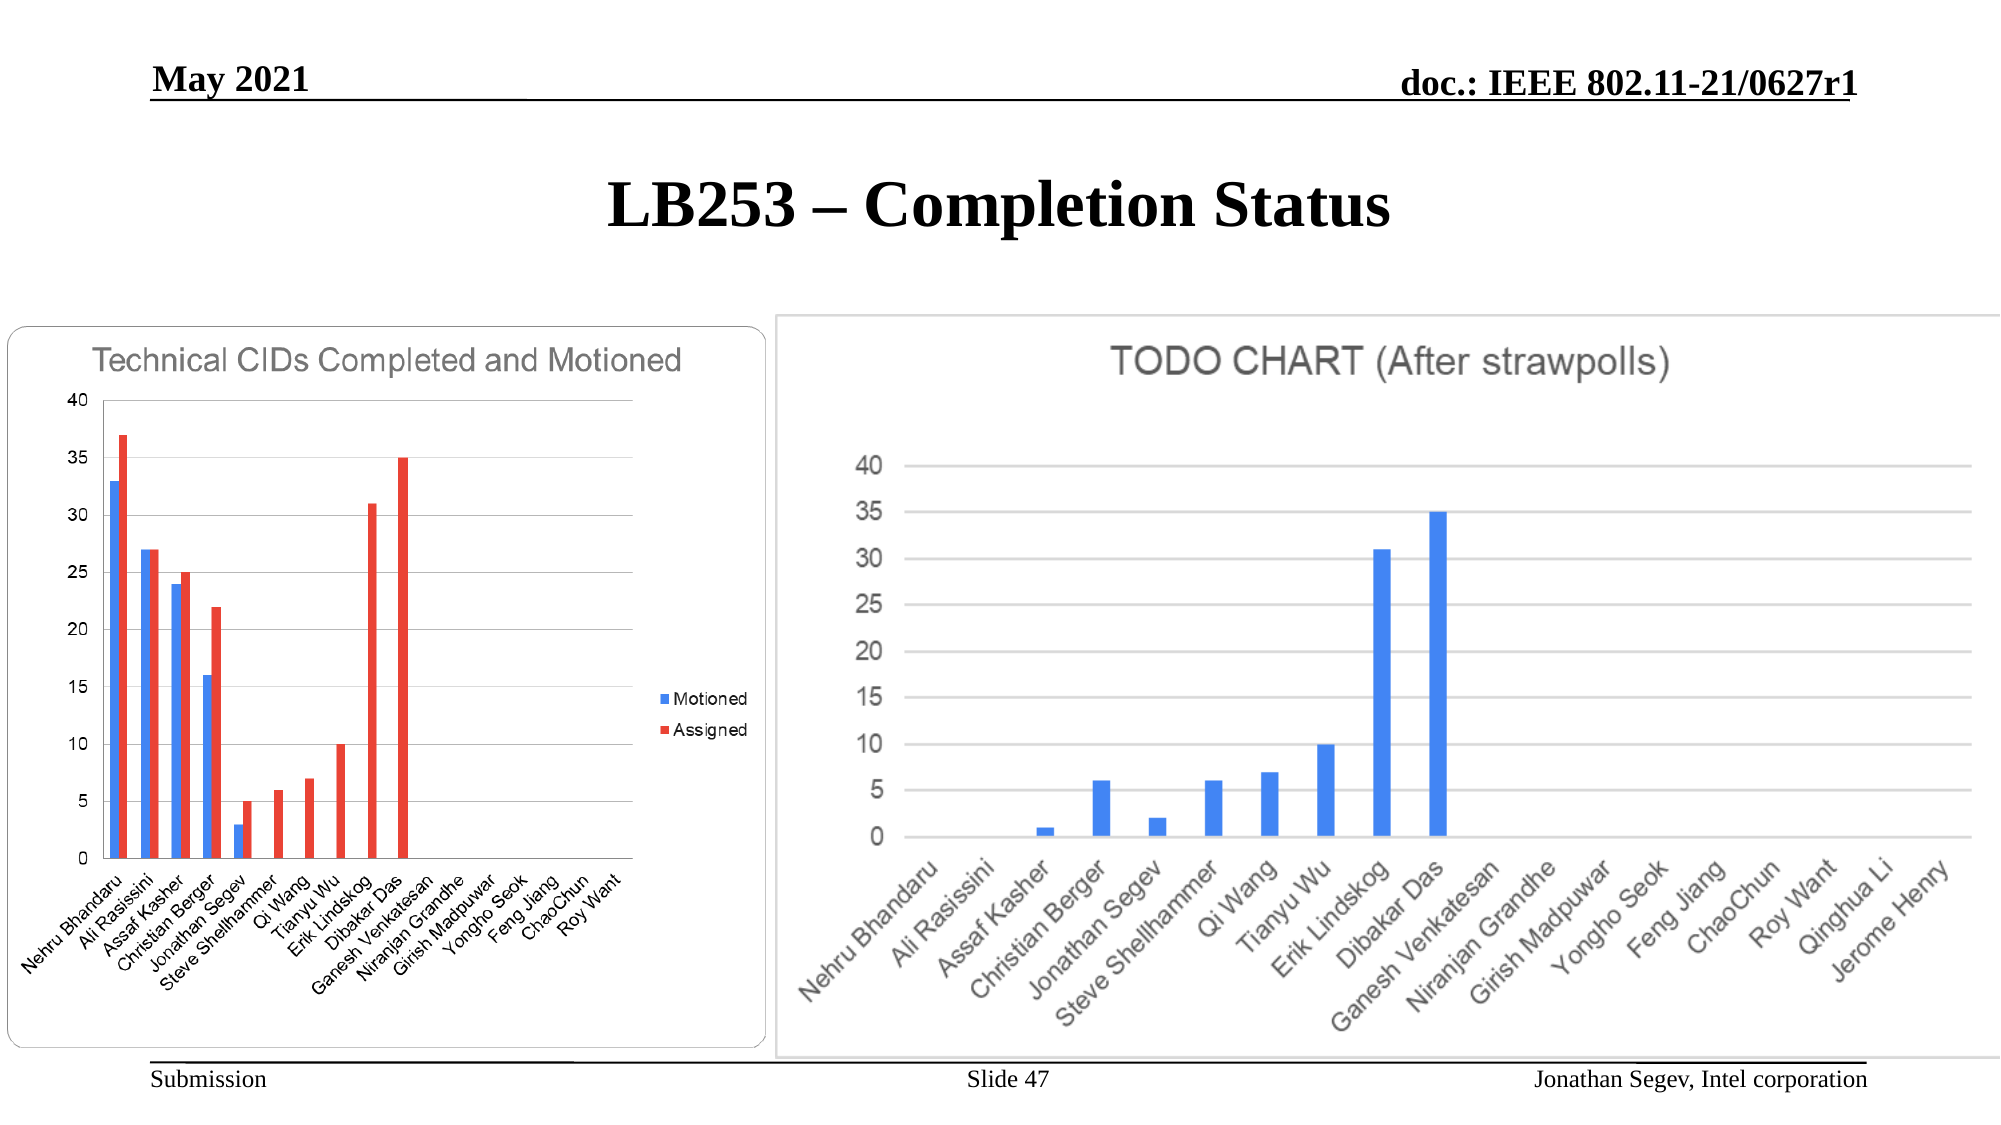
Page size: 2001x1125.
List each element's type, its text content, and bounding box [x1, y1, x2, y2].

picture [7, 326, 766, 1048]
title LB253 – Completion Status [149, 112, 1850, 288]
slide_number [152, 54, 563, 100]
slide_number Slide 47 [950, 1067, 1067, 1123]
picture [775, 314, 2000, 1059]
footer Jonathan Segev, Intel corporation [1171, 1067, 1869, 1093]
